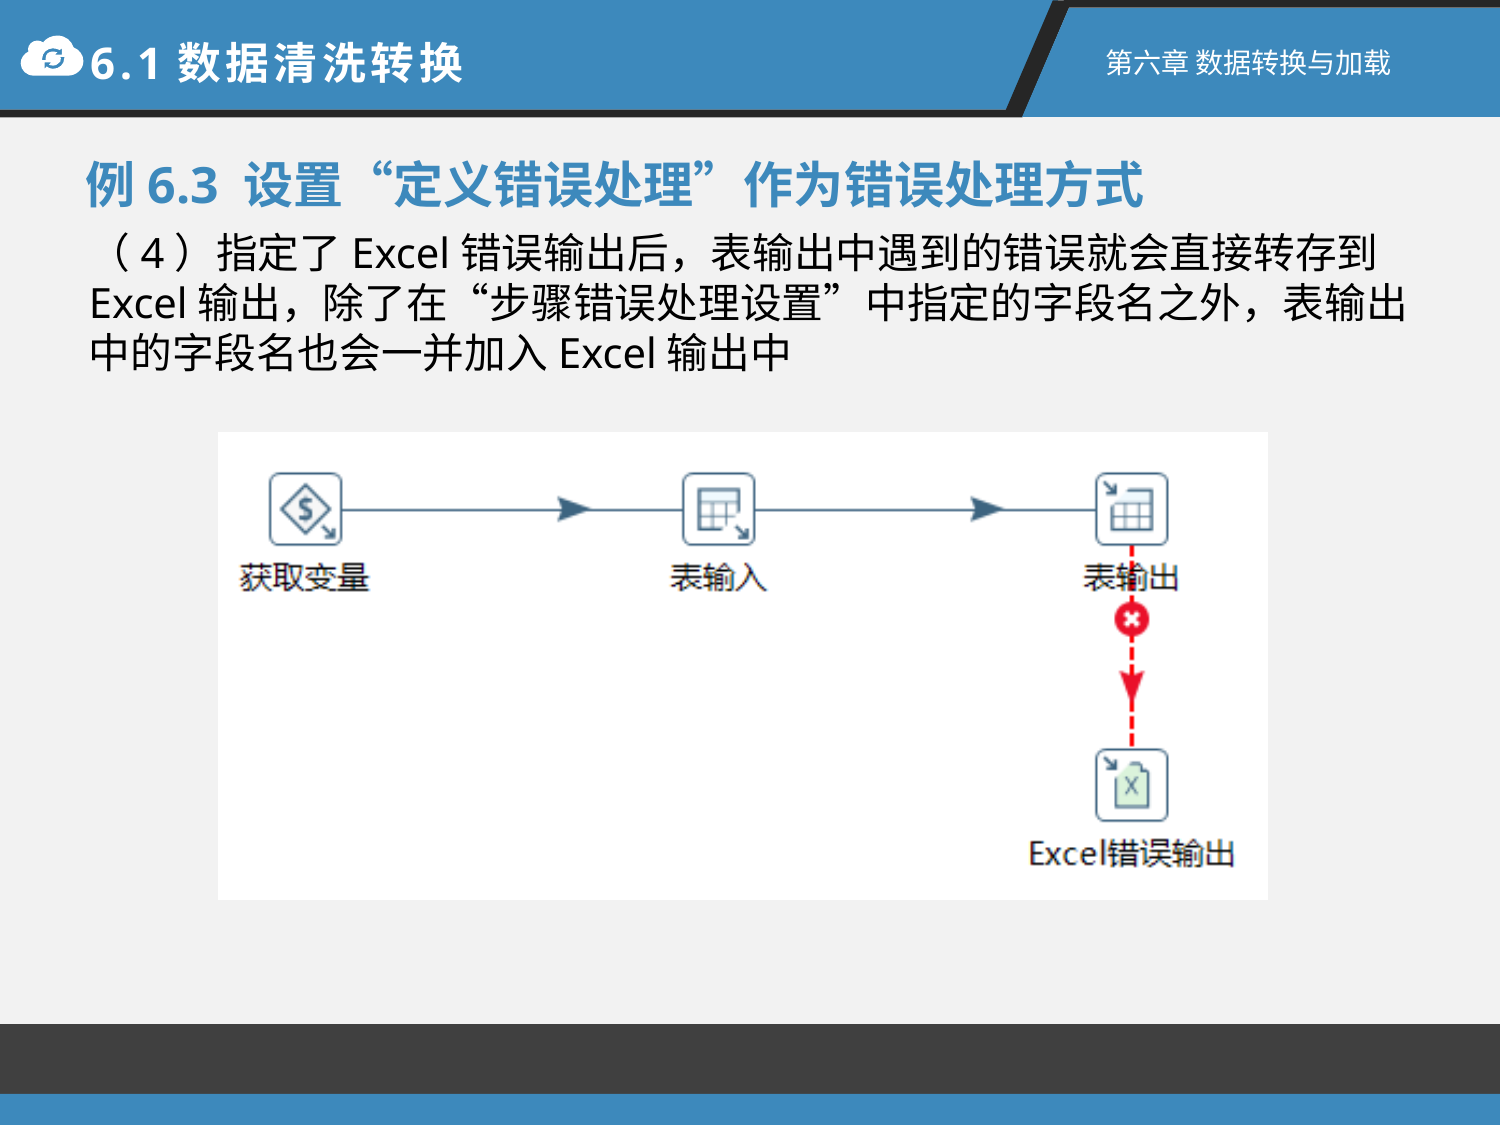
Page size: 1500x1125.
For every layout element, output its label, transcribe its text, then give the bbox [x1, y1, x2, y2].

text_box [0, 0, 1500, 118]
text_box （4）指定了Excel错误输出后，表输出中遇到的错误就会直接转存到Excel输出，除了在“步骤错误处理设置”中指定的字段名之外，表输出中的字段名也会一并加入Excel输出中 [74, 219, 1438, 385]
picture [218, 432, 1268, 900]
text_box 例6.3 设置“定义错误处理”作为错误处理方式 [70, 145, 1159, 221]
text_box [0, 1023, 1500, 1093]
text_box [0, 1093, 1500, 1125]
